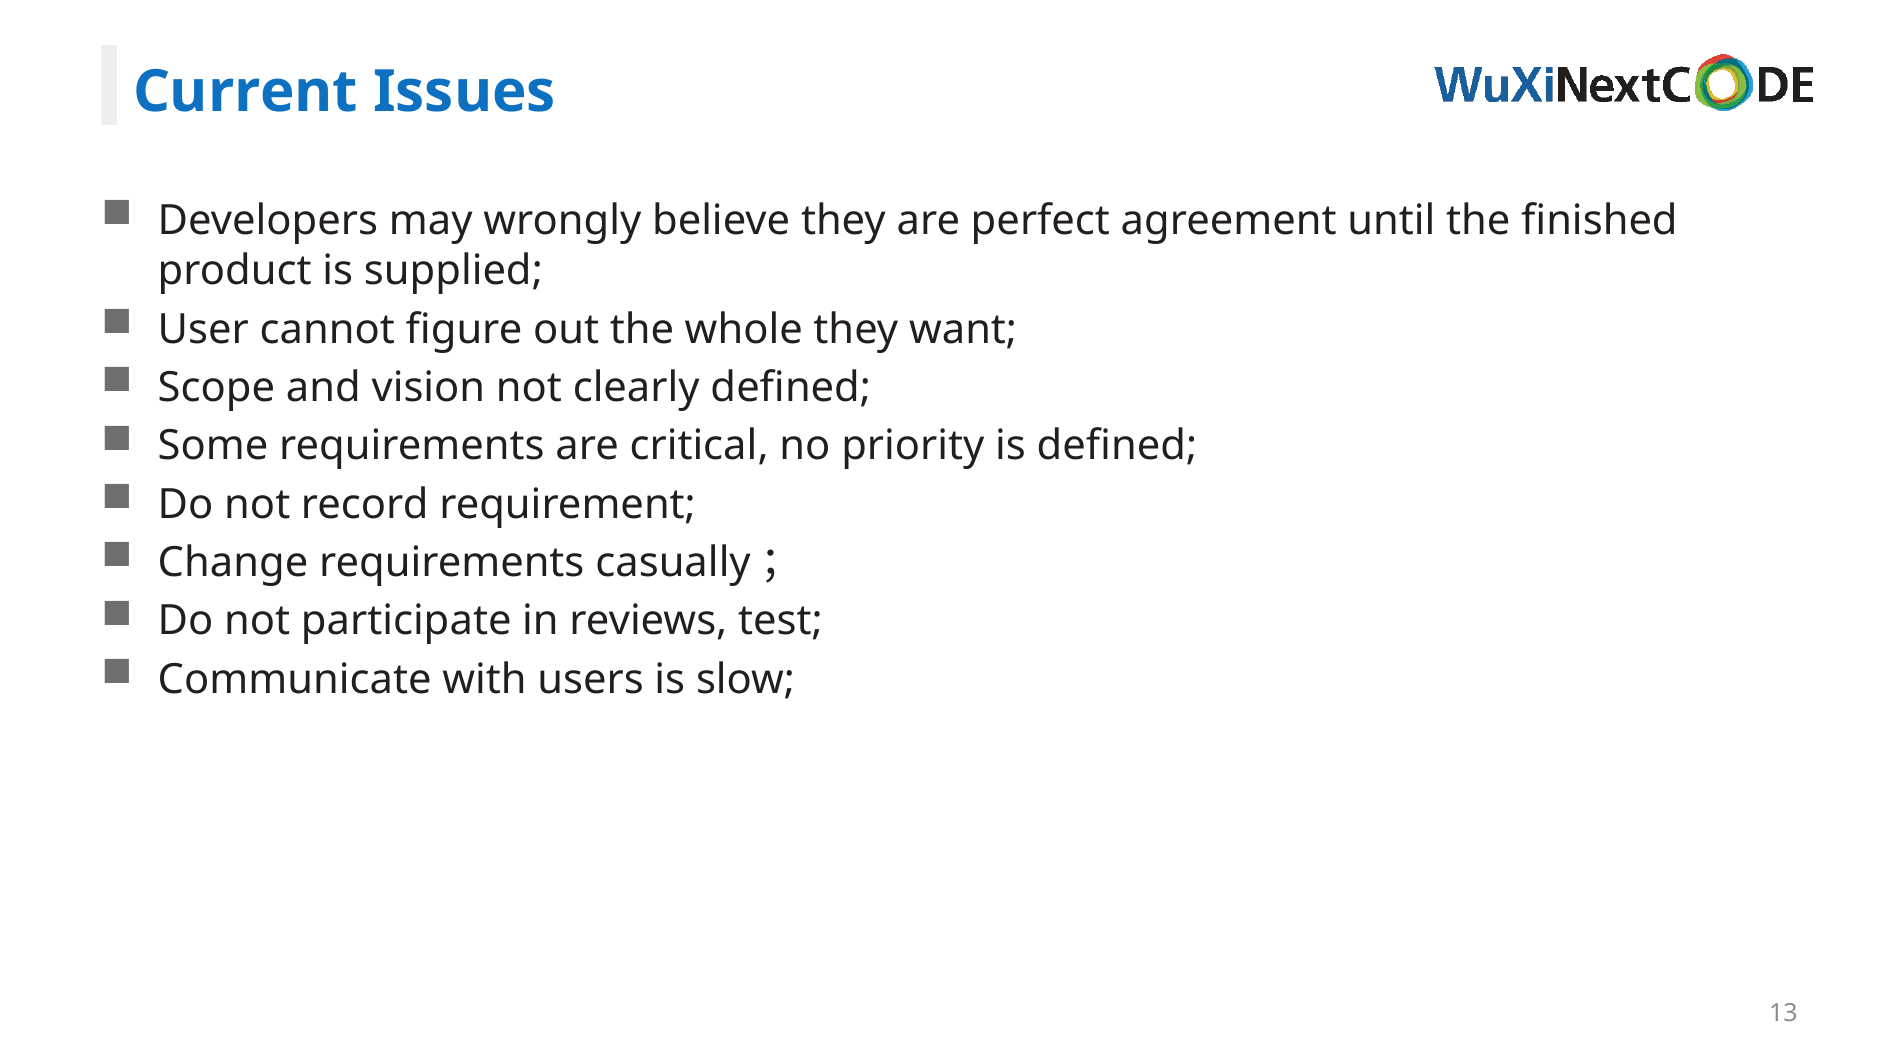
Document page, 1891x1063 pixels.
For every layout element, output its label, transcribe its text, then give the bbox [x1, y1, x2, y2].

list Current Issues [118, 46, 1598, 120]
list Developers may wrongly believe they are perfect agreement until the finished product is supplied; User cannot figure out the whole they want; Scope and vision not clearly defined; Some requirements are critical, no priority is defined; Do not record requirement; Change requirements casually； Do not participate in reviews, test; Communicate with users is slow; [101, 185, 1796, 924]
slide_number 13 [1371, 985, 1813, 1042]
picture [1598, 54, 1813, 111]
